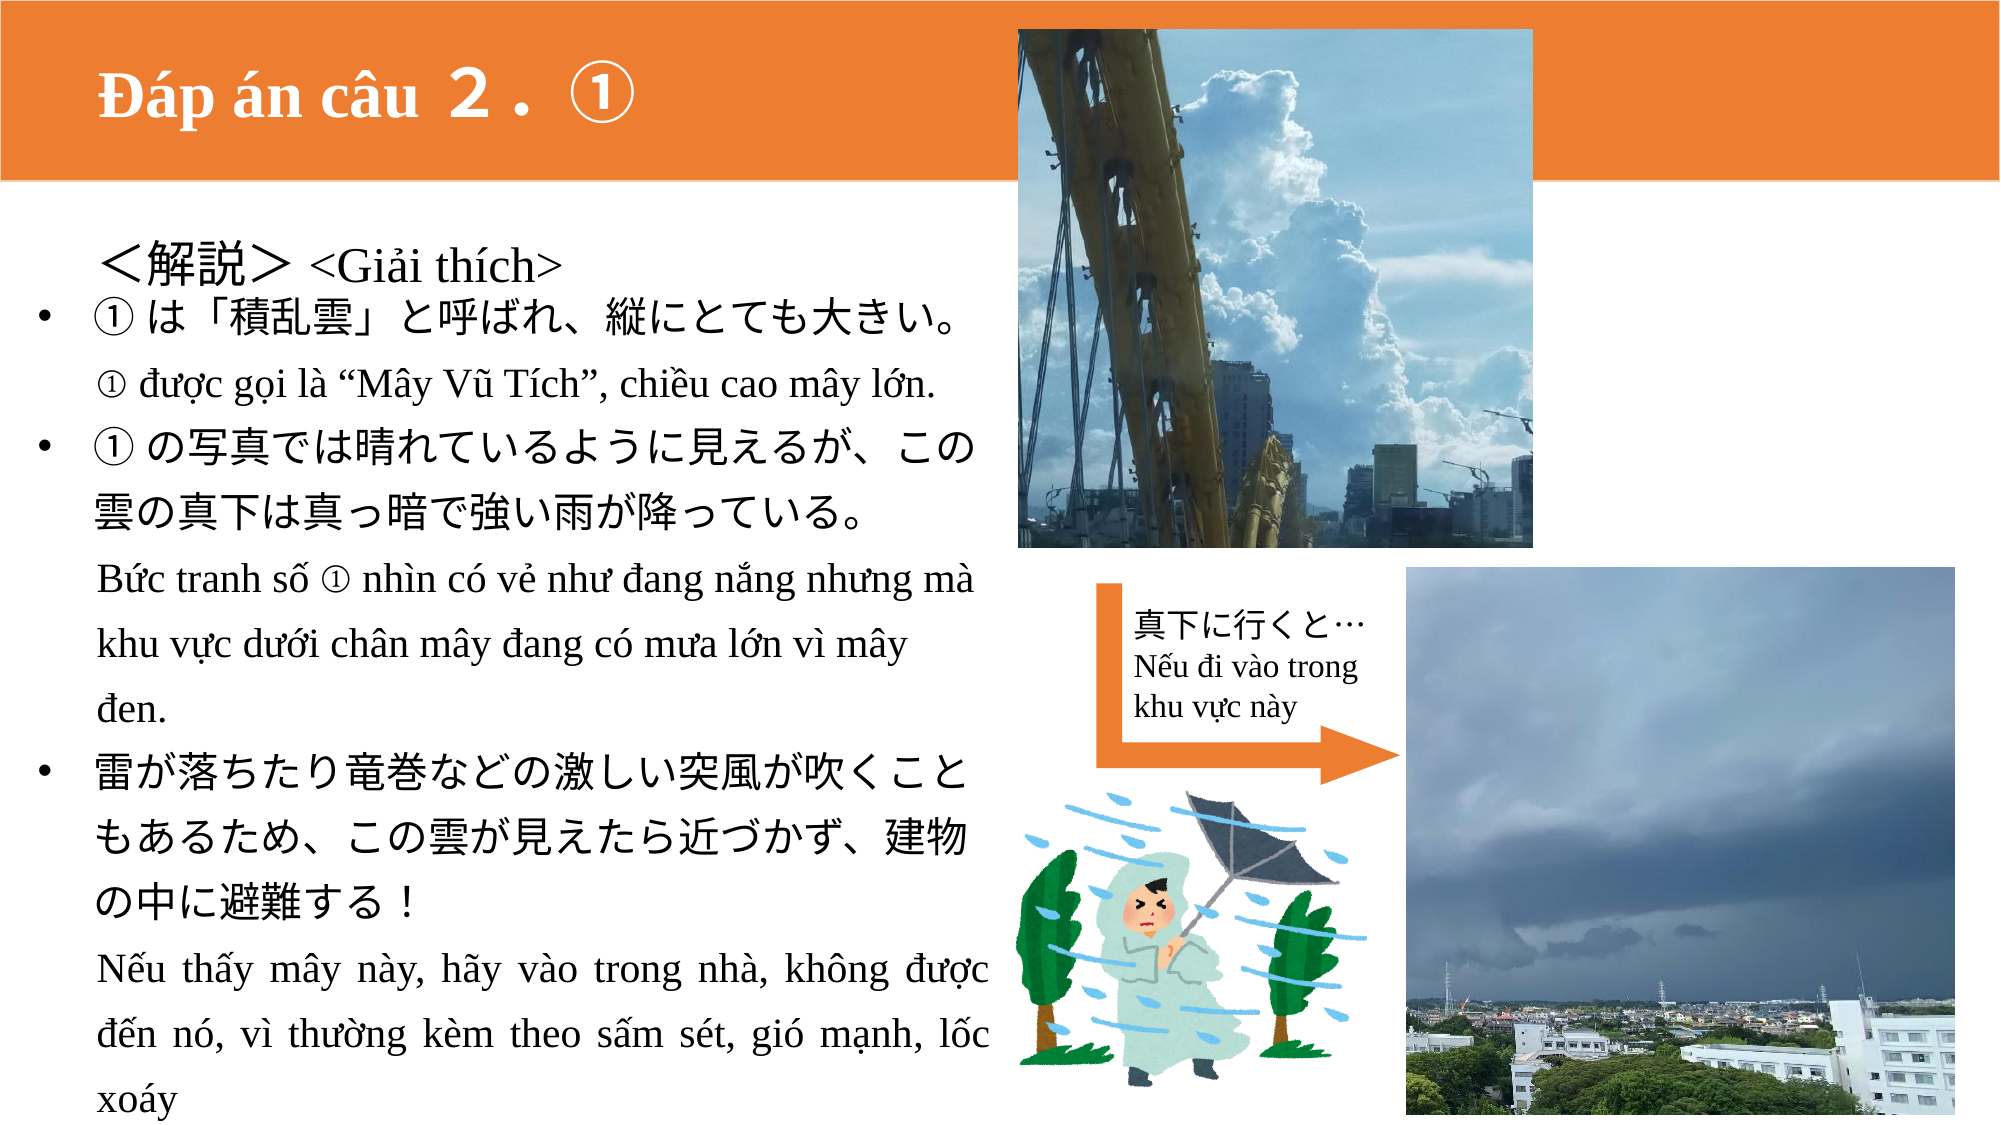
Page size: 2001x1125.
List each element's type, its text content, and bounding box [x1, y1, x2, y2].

text_box 真下に行くと… Nếu đi vào trong khu vực này [1118, 618, 1401, 699]
text_box ①は「積乱雲」と呼ばれ、縦にとても大きい。 ① được gọi là “Mây Vũ Tích”, chiều cao mây lớn. ①の写真では晴れているように見えるが、この雲の真下は真っ暗で強い雨が降っている。 Bức tranh số ① nhìn có vẻ như đang nắng nhưng mà khu vực dưới chân mây đang có mưa lớn vì mây đen. 雷が落ちたり竜巻などの激しい突風が吹くこともあるため、この雲が見えたら近づかず、建物の中に避難する！ Nếu thấy mây này, hãy vào trong nhà, không được đến nó, vì thường kèm theo sấm sét, gió mạnh, lốc xoáy [22, 294, 1006, 1102]
picture [1406, 567, 1955, 1115]
picture [1018, 29, 1533, 548]
picture [1004, 771, 1374, 1102]
text_box Đáp án câu２．① [0, 0, 2000, 182]
text_box [1095, 582, 1404, 771]
text_box ＜解説＞<Giải thích> [81, 198, 793, 295]
